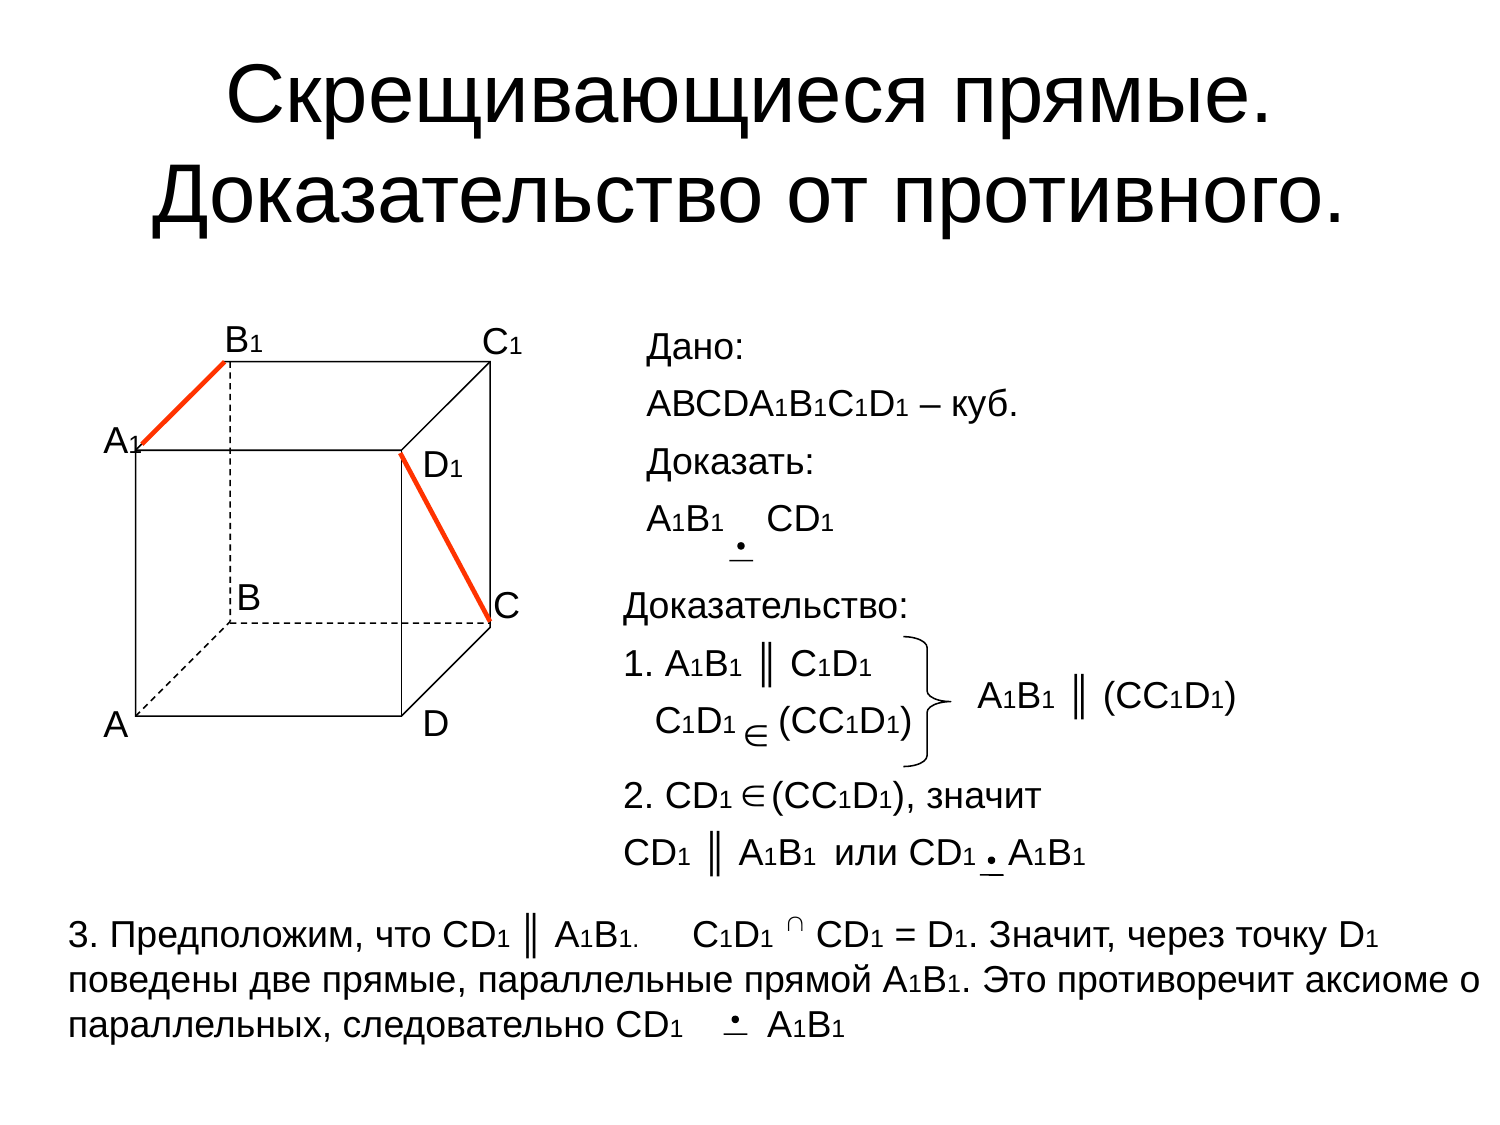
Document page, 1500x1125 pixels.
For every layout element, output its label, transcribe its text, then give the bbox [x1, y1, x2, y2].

text_box D1 [495, 432, 503, 493]
title Скрещивающиеся прямые. Доказательство от противного. [74, 44, 1426, 233]
text_box С1 [467, 309, 562, 370]
text_box А [88, 692, 160, 753]
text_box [52, 902, 1500, 1053]
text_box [608, 573, 1294, 770]
text_box А1 [88, 408, 130, 469]
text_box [608, 762, 1271, 937]
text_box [631, 314, 1093, 572]
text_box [135, 361, 491, 717]
text_box В1 [209, 307, 305, 360]
text_box D [407, 691, 503, 752]
text_box С [495, 574, 573, 634]
